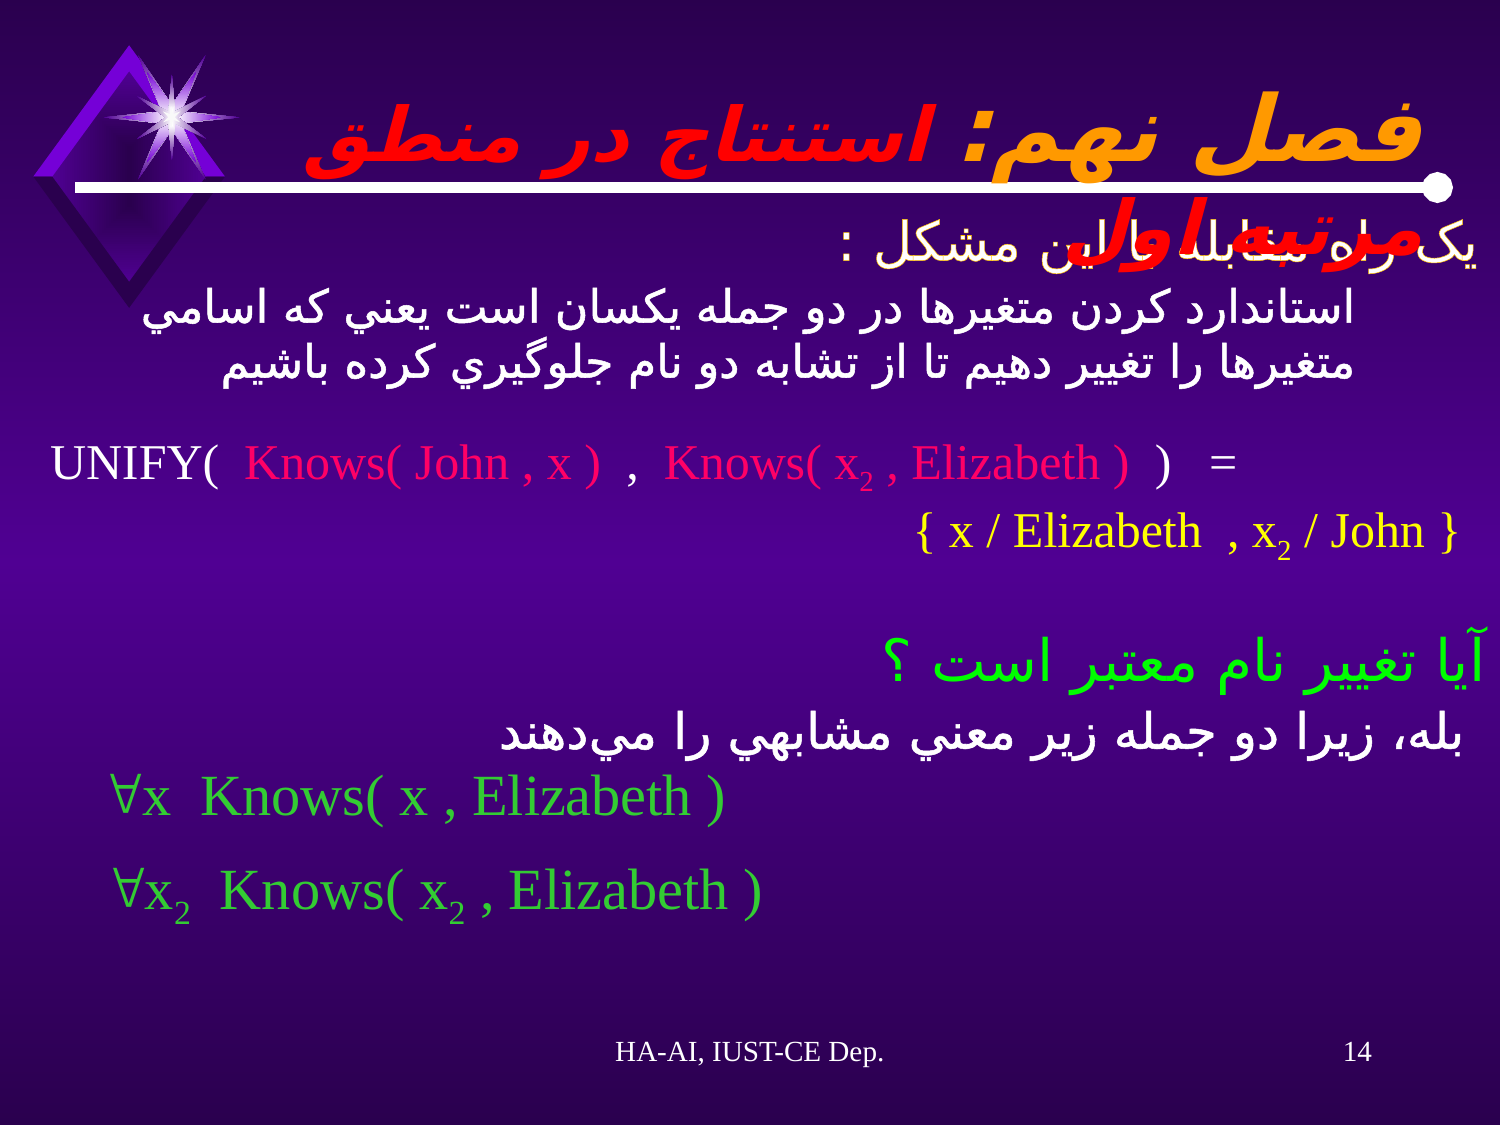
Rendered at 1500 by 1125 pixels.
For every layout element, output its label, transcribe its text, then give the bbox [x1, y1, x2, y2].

text_box UNIFY( Knows( John , x ) , Knows( x2 , Elizabeth ) ) = { x / Elizabeth , x2 / John } [35, 421, 1500, 574]
text_box بله، زيرا دو جمله زير معني مشابهي را مي‌دهند [484, 691, 1480, 767]
text_box فصل نهم: استنتاج در منطق مرتبه اول [222, 188, 1438, 278]
text_box فصل نهم: استنتاج در منطق مرتبه اول [222, 62, 1438, 187]
text_box استاندارد کردن متغيرها در دو جمله يکسان است يعني که اسامي متغيرها را تغيير دهيم تا از تشابه دو نام جلوگيري کرده باشيم [23, 269, 1372, 395]
footer HA-AI, IUST-CE Dep. [511, 1024, 988, 1101]
slide_number 14 [1074, 1024, 1388, 1101]
text_box يک راه مقابله با اين مشکل : [822, 199, 1494, 279]
text_box x2 Knows( x2 , Elizabeth ) [88, 843, 793, 939]
text_box آيا تغيير نام معتبر است ؟ [866, 615, 1500, 701]
text_box x Knows( x , Elizabeth ) [85, 750, 756, 835]
